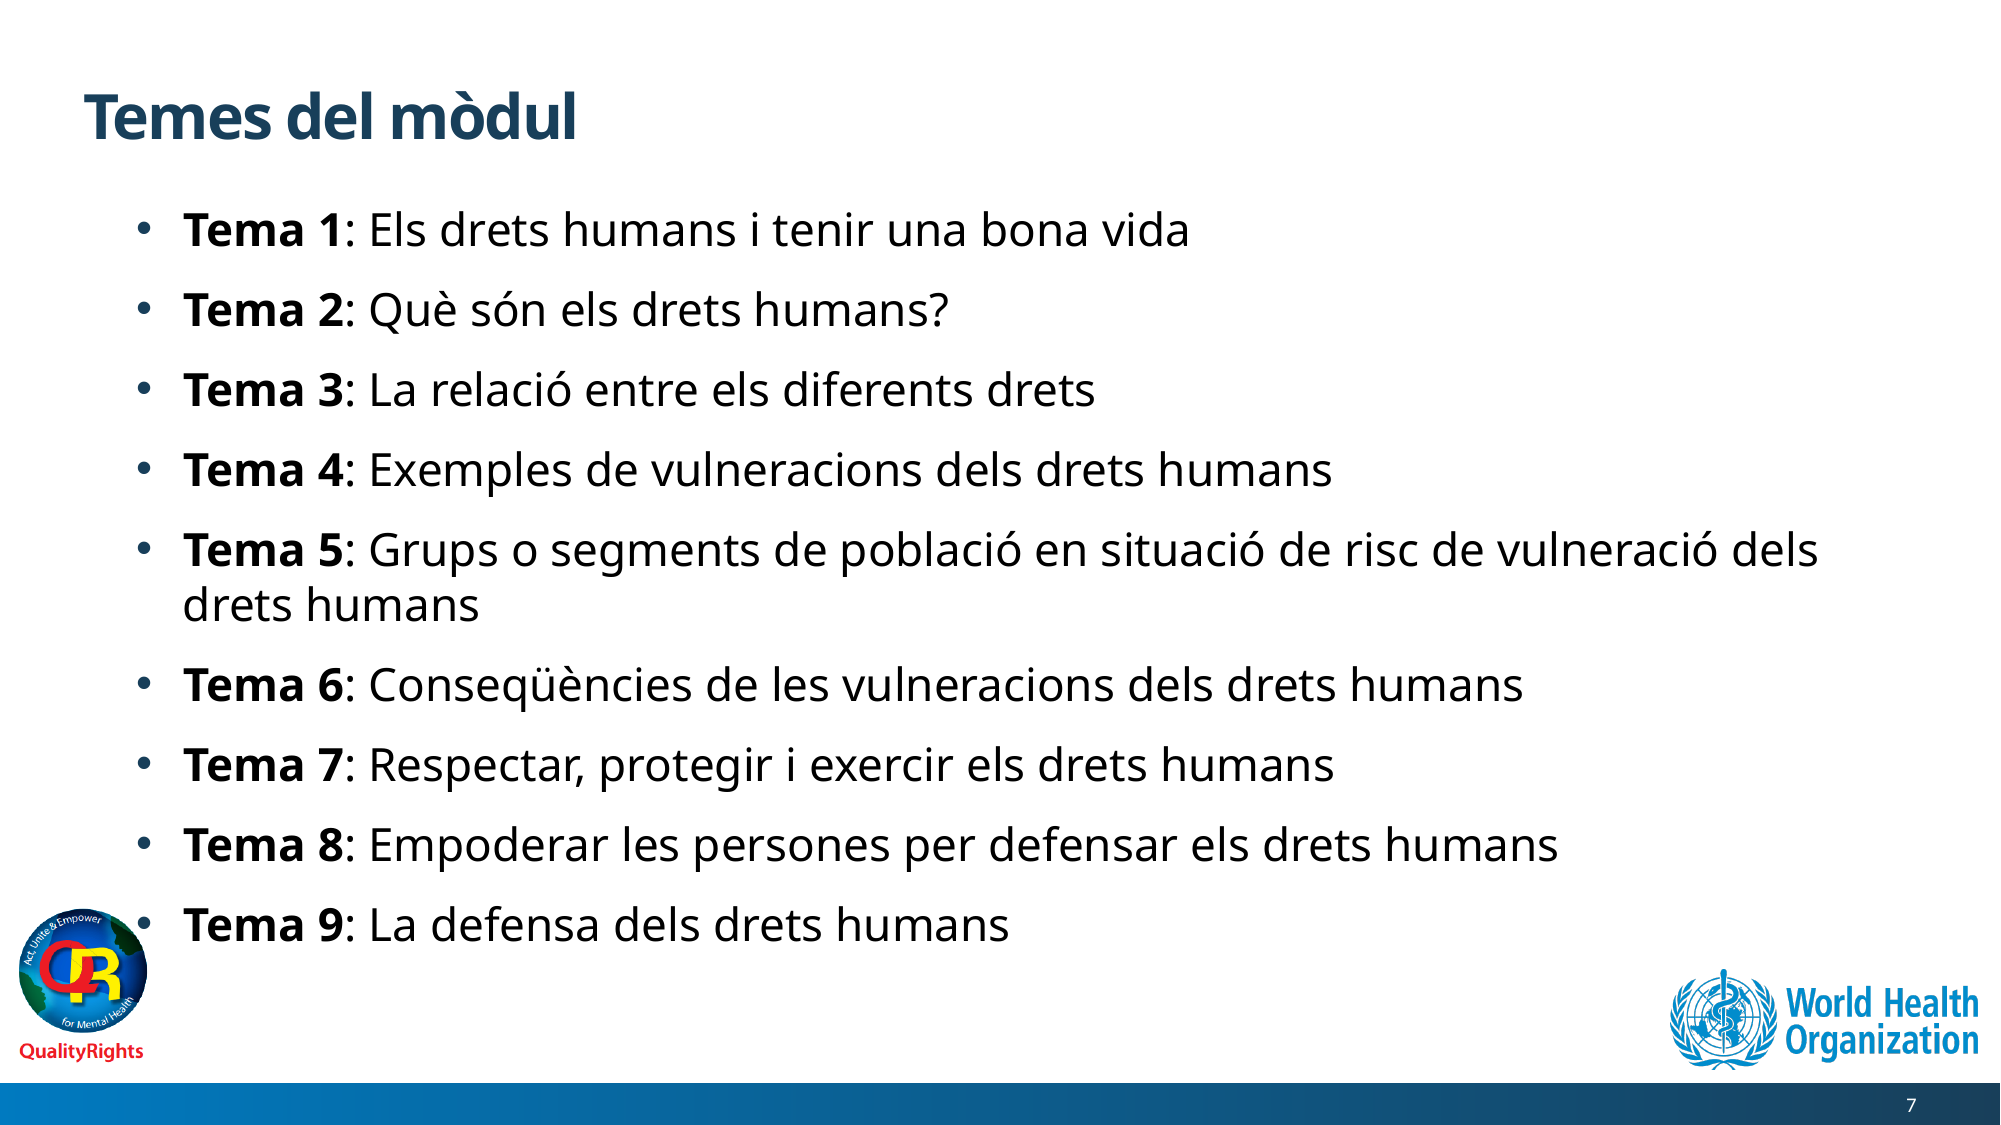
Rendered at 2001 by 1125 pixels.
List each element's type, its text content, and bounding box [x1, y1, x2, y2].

picture [1725, 1040, 1747, 1054]
picture [1716, 1064, 1731, 1070]
picture [1726, 988, 1733, 999]
picture [1670, 969, 1978, 1070]
picture [1670, 1029, 1716, 1070]
list Tema 1: Els drets humans i tenir una bona vida Tema 2: Què són els drets humans? Tema 3: La relació entre els diferents drets Tema 4: Exemples de vulneracions dels drets humans Tema 5: Grups o segments de població en situació de risc de vulneració dels drets humans Tema 6: Conseqüències de les vulneracions dels drets humans Tema 7: Respectar, protegir i exercir els drets humans Tema 8: Empoderar les persones per defensar els drets humans Tema 9: La defensa dels drets humans [136, 192, 1917, 931]
picture [0, 891, 162, 1076]
slide_number 7 [1646, 1086, 1917, 1122]
picture [1678, 1024, 1682, 1034]
picture [1711, 1021, 1722, 1029]
title Temes del mòdul [83, 83, 1690, 154]
